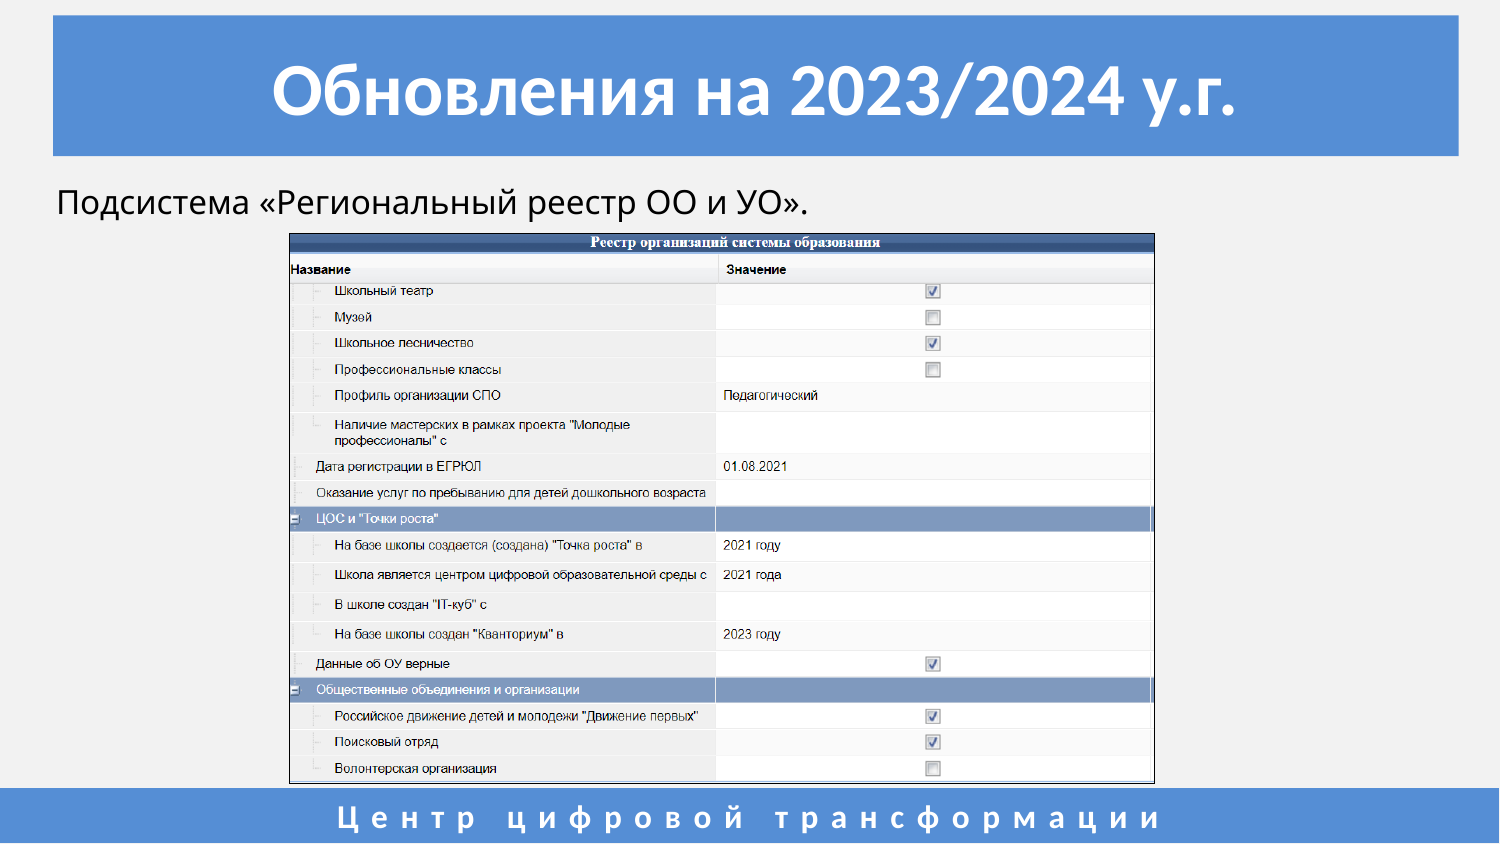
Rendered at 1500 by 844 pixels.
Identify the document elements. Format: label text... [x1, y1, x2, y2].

list Подсистема «Региональный реестр ОО и УО». [41, 173, 1459, 777]
picture [288, 233, 1155, 784]
title Обновления на 2023/2024 у.г. [53, 15, 1459, 157]
